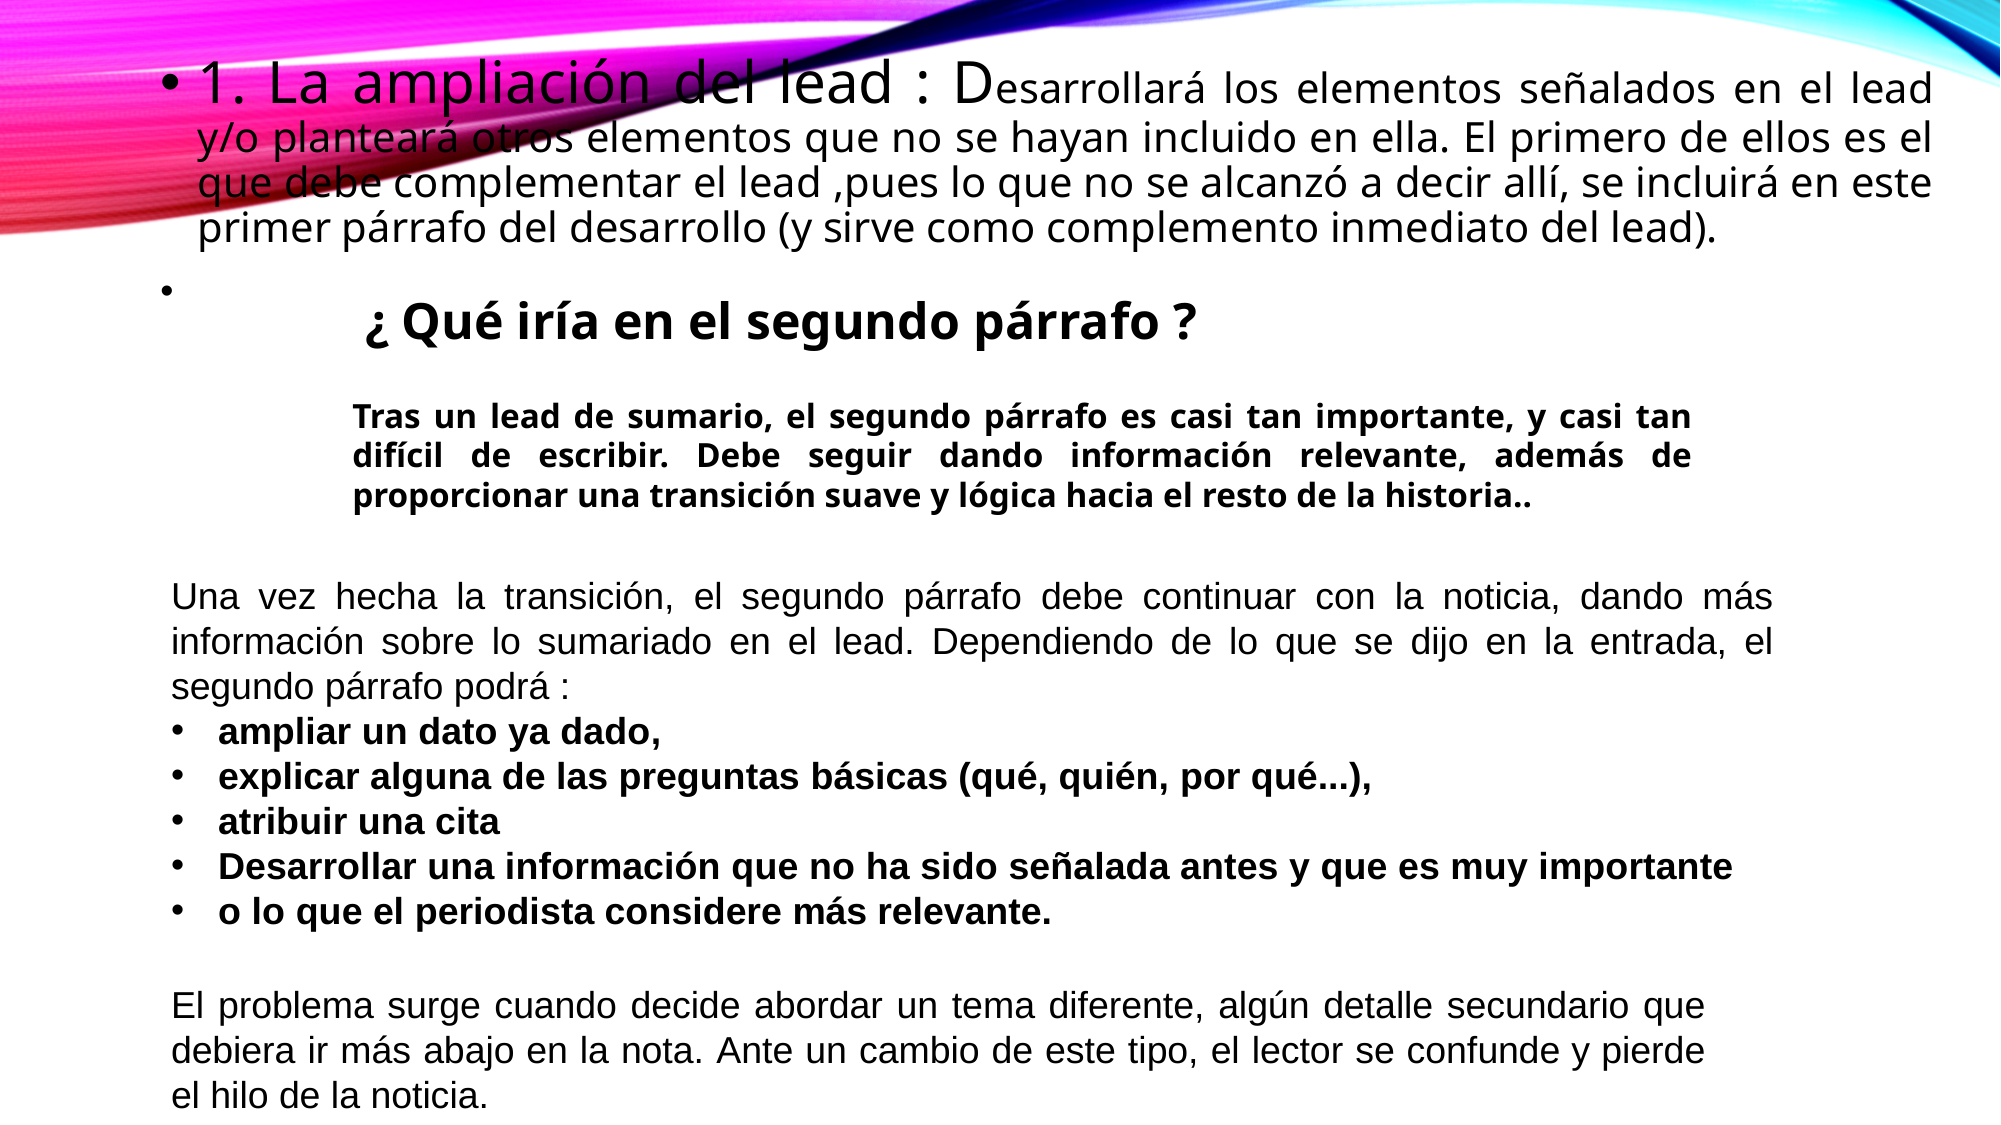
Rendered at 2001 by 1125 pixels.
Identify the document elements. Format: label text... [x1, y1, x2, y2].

text_box ¿ Qué iría en el segundo párrafo ? Tras un lead de sumario, el segundo párrafo es casi tan importante, y casi tan difícil de escribir. Debe seguir dando información relevante, además de proporcionar una transición suave y lógica hacia el resto de la historia.. [337, 282, 1709, 522]
text_box Una vez hecha la transición, el segundo párrafo debe continuar con la noticia, dando más información sobre lo sumariado en el lead. Dependiendo de lo que se dijo en la entrada, el segundo párrafo podrá : ampliar un dato ya dado, explicar alguna de las preguntas básicas (qué, quién, por qué...), atribuir una cita Desarrollar una información que no ha sido señalada antes y que es muy importante o lo que el periodista considere más relevante. [118, 565, 1820, 940]
picture [1910, 0, 2000, 45]
picture [0, 0, 2000, 237]
picture [1890, 0, 2000, 75]
list 1. La ampliación del lead : Desarrollará los elementos señalados en el lead y/o planteará otros elementos que no se hayan incluido en ella. El primero de ellos es el que debe complementar el lead ,pues lo que no se alcanzó a decir allí, se incluirá en este primer párrafo del desarrollo (y sirve como complemento inmediato del lead). [145, 46, 1950, 1085]
text_box El problema surge cuando decide abordar un tema diferente, algún detalle secundario que debiera ir más abajo en la nota. Ante un cambio de este tipo, el lector se confunde y pierde el hilo de la noticia. [118, 973, 1752, 1124]
